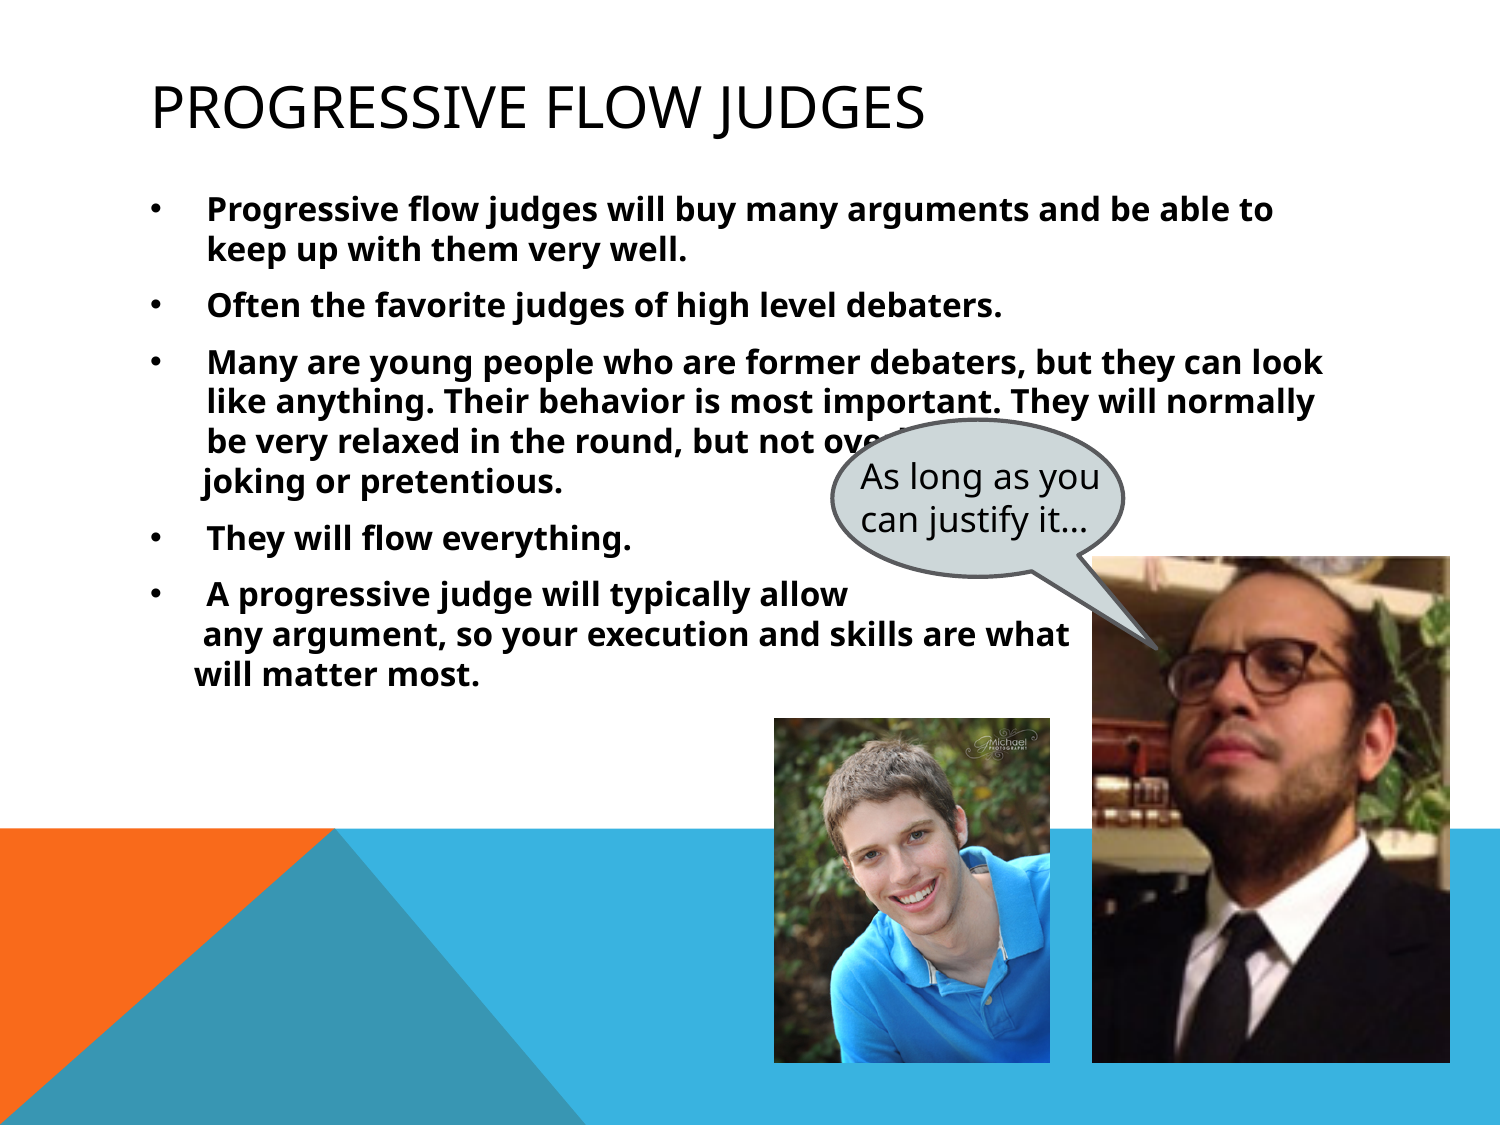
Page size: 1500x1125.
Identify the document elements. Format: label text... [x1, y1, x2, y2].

list Progressive flow judges will buy many arguments and be able to keep up with them very well. Often the favorite judges of high level debaters. Many are young people who are former debaters, but they can look like anything. Their behavior is most important. They will normally be very relaxed in the round, but not overly joking or pretentious. They will flow everything. A progressive judge will typically allow any argument, so your execution and skills are what will matter most. [135, 180, 1369, 768]
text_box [832, 419, 1451, 1063]
picture [774, 718, 1051, 1063]
title Progressive Flow Judges [135, 60, 1369, 150]
